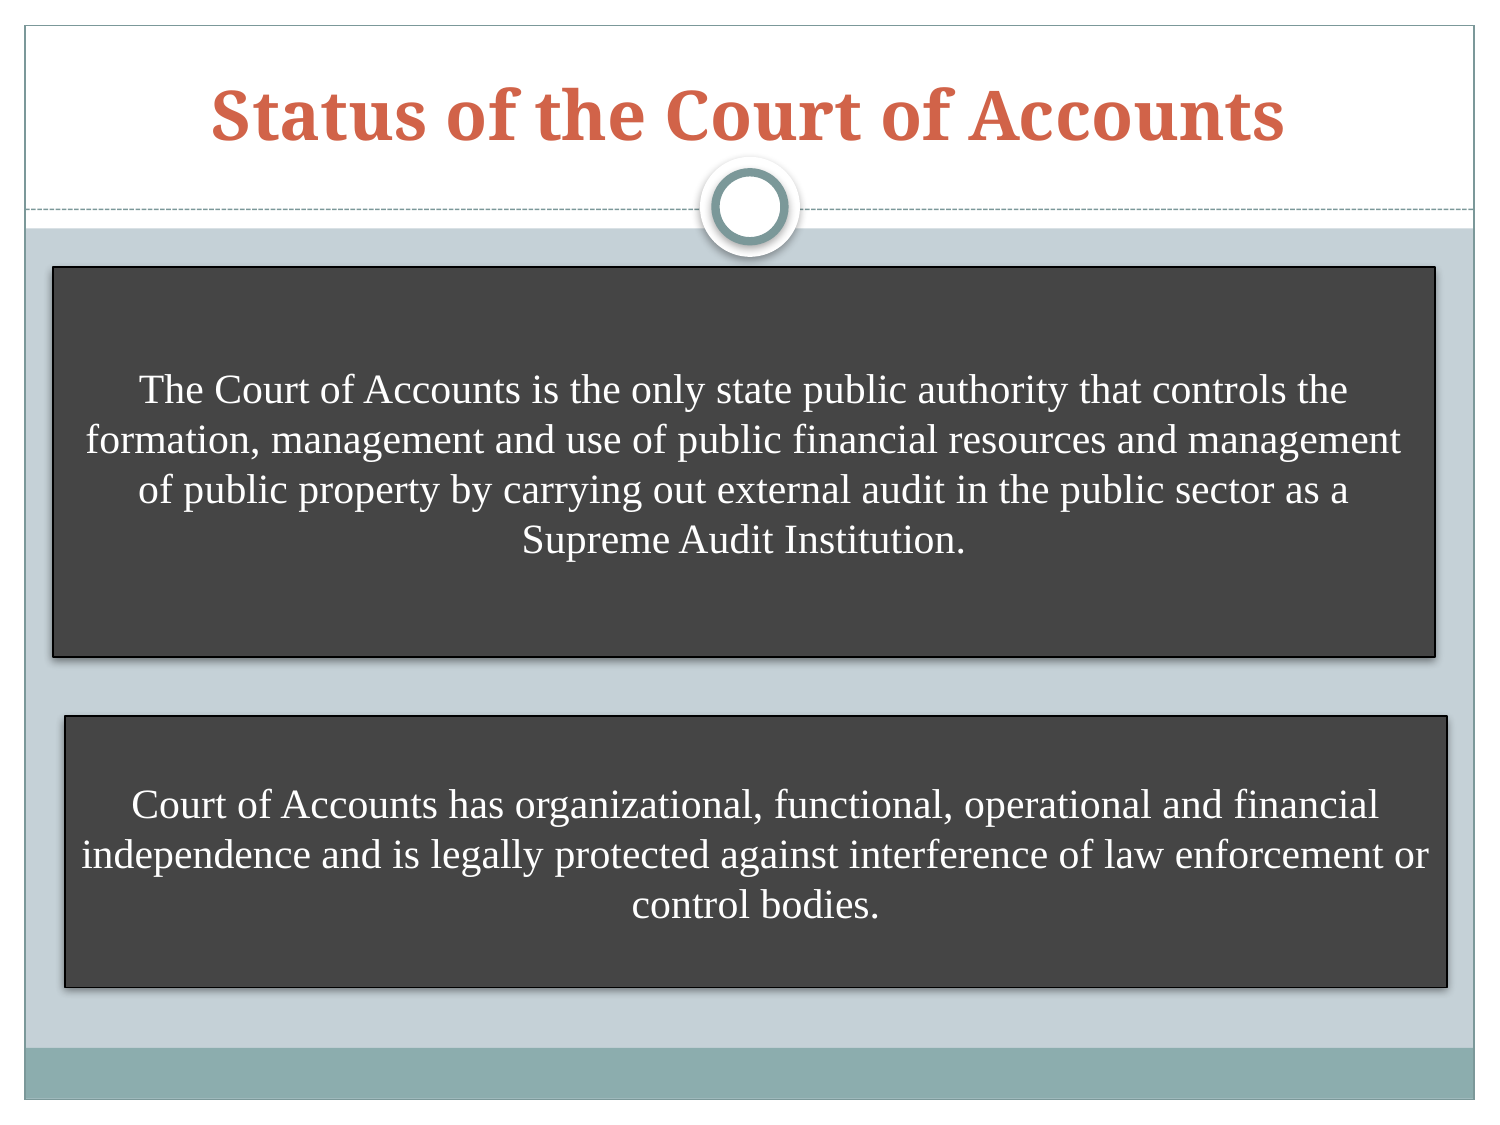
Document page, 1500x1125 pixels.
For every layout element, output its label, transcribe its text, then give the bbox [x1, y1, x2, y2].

text_box Court of Accounts has organizational, functional, operational and financial independence and is legally protected against interference of law enforcement or control bodies. [64, 715, 1448, 988]
text_box The Court of Accounts is the only state public authority that controls the formation, management and use of public financial resources and management of public property by carrying out external audit in the public sector as a Supreme Audit Institution. [52, 266, 1436, 658]
list [49, 250, 1445, 1001]
title Status of the Court of Accounts [49, 37, 1450, 162]
